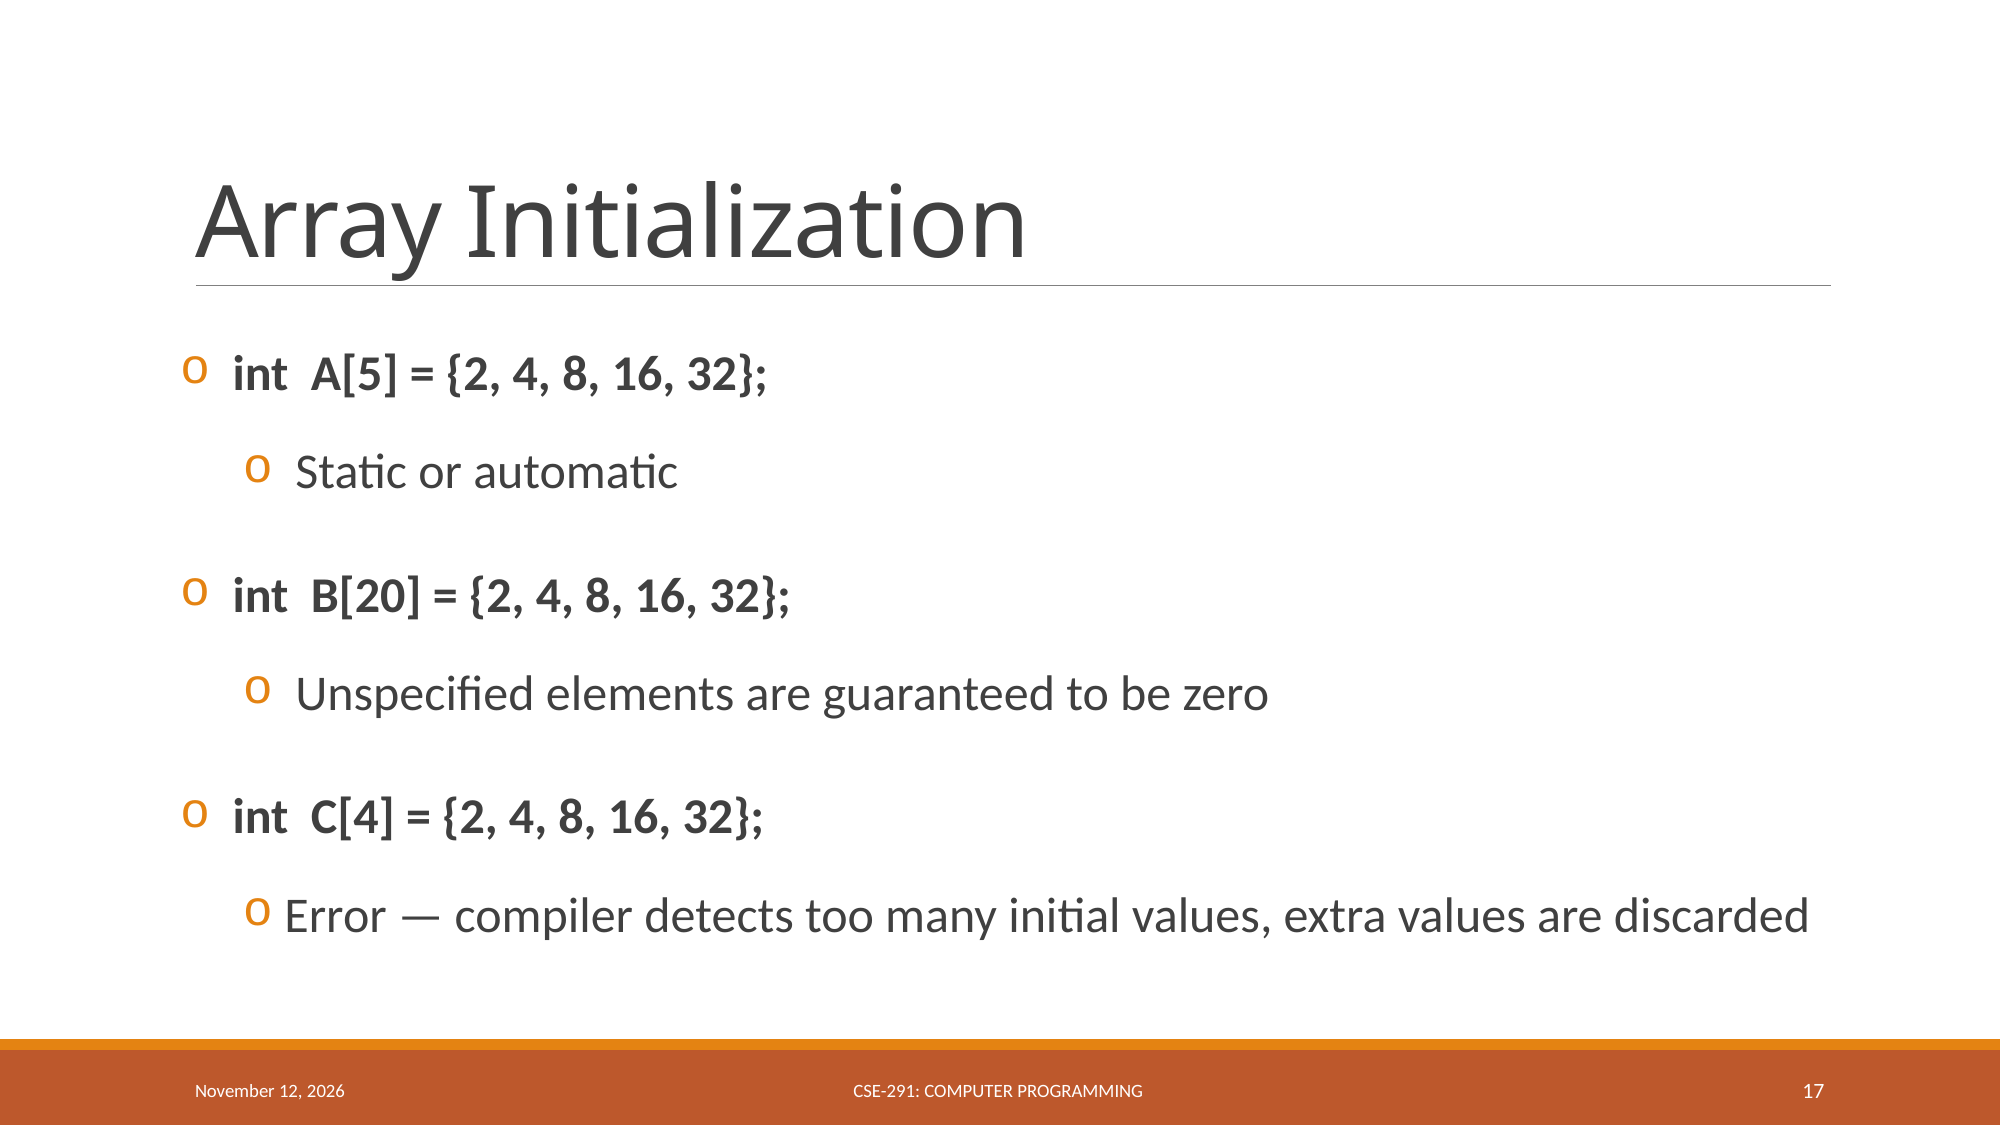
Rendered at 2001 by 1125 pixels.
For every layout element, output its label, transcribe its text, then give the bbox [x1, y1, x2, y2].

title Array Initialization [180, 47, 1830, 285]
list int A[5] = {2, 4, 8, 16, 32}; Static or automatic int B[20] = {2, 4, 8, 16, 32}; Unspecified elements are guaranteed to be zero int C[4] = {2, 4, 8, 16, 32}; Error — compiler detects too many initial values, extra values are discarded [180, 302, 1830, 1008]
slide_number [180, 1059, 586, 1120]
slide_number 17 [1624, 1059, 1840, 1120]
footer CSE-291: Computer Programming [604, 1059, 1396, 1120]
